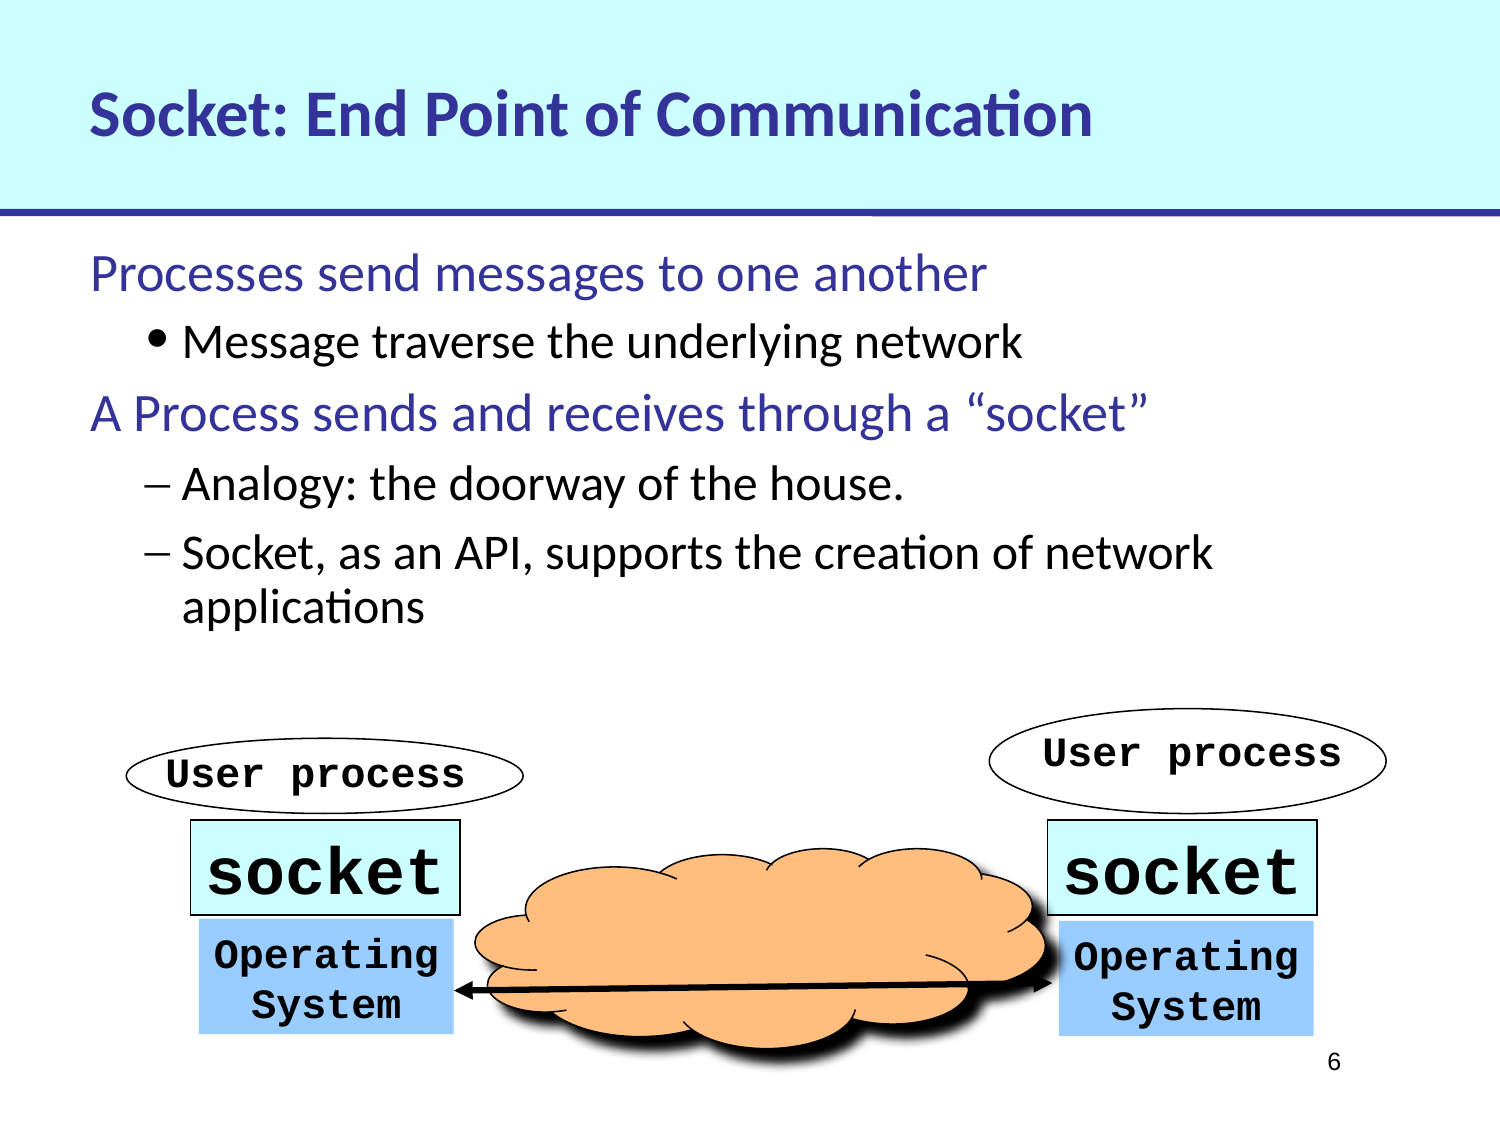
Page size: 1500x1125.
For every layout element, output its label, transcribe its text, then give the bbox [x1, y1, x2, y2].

text_box Operating System [198, 918, 454, 1035]
text_box User process [1027, 716, 1357, 783]
text_box User process [150, 738, 481, 804]
text_box [192, 804, 457, 814]
text_box Processes send messages to one another Message traverse the underlying network A Process sends and receives through a “socket” Analogy: the doorway of the house. Socket, as an API, supports the creation of network applications [74, 237, 1425, 682]
text_box socket [190, 819, 461, 916]
text_box Operating System [1058, 920, 1314, 1037]
text_box [489, 984, 996, 1049]
text_box [126, 758, 150, 794]
text_box Socket: End Point of Communication [74, 22, 1425, 198]
text_box [453, 977, 1053, 997]
text_box [474, 848, 1046, 990]
text_box [1086, 708, 1290, 716]
text_box socket [1047, 819, 1317, 916]
text_box [989, 730, 1387, 814]
text_box [481, 752, 524, 800]
